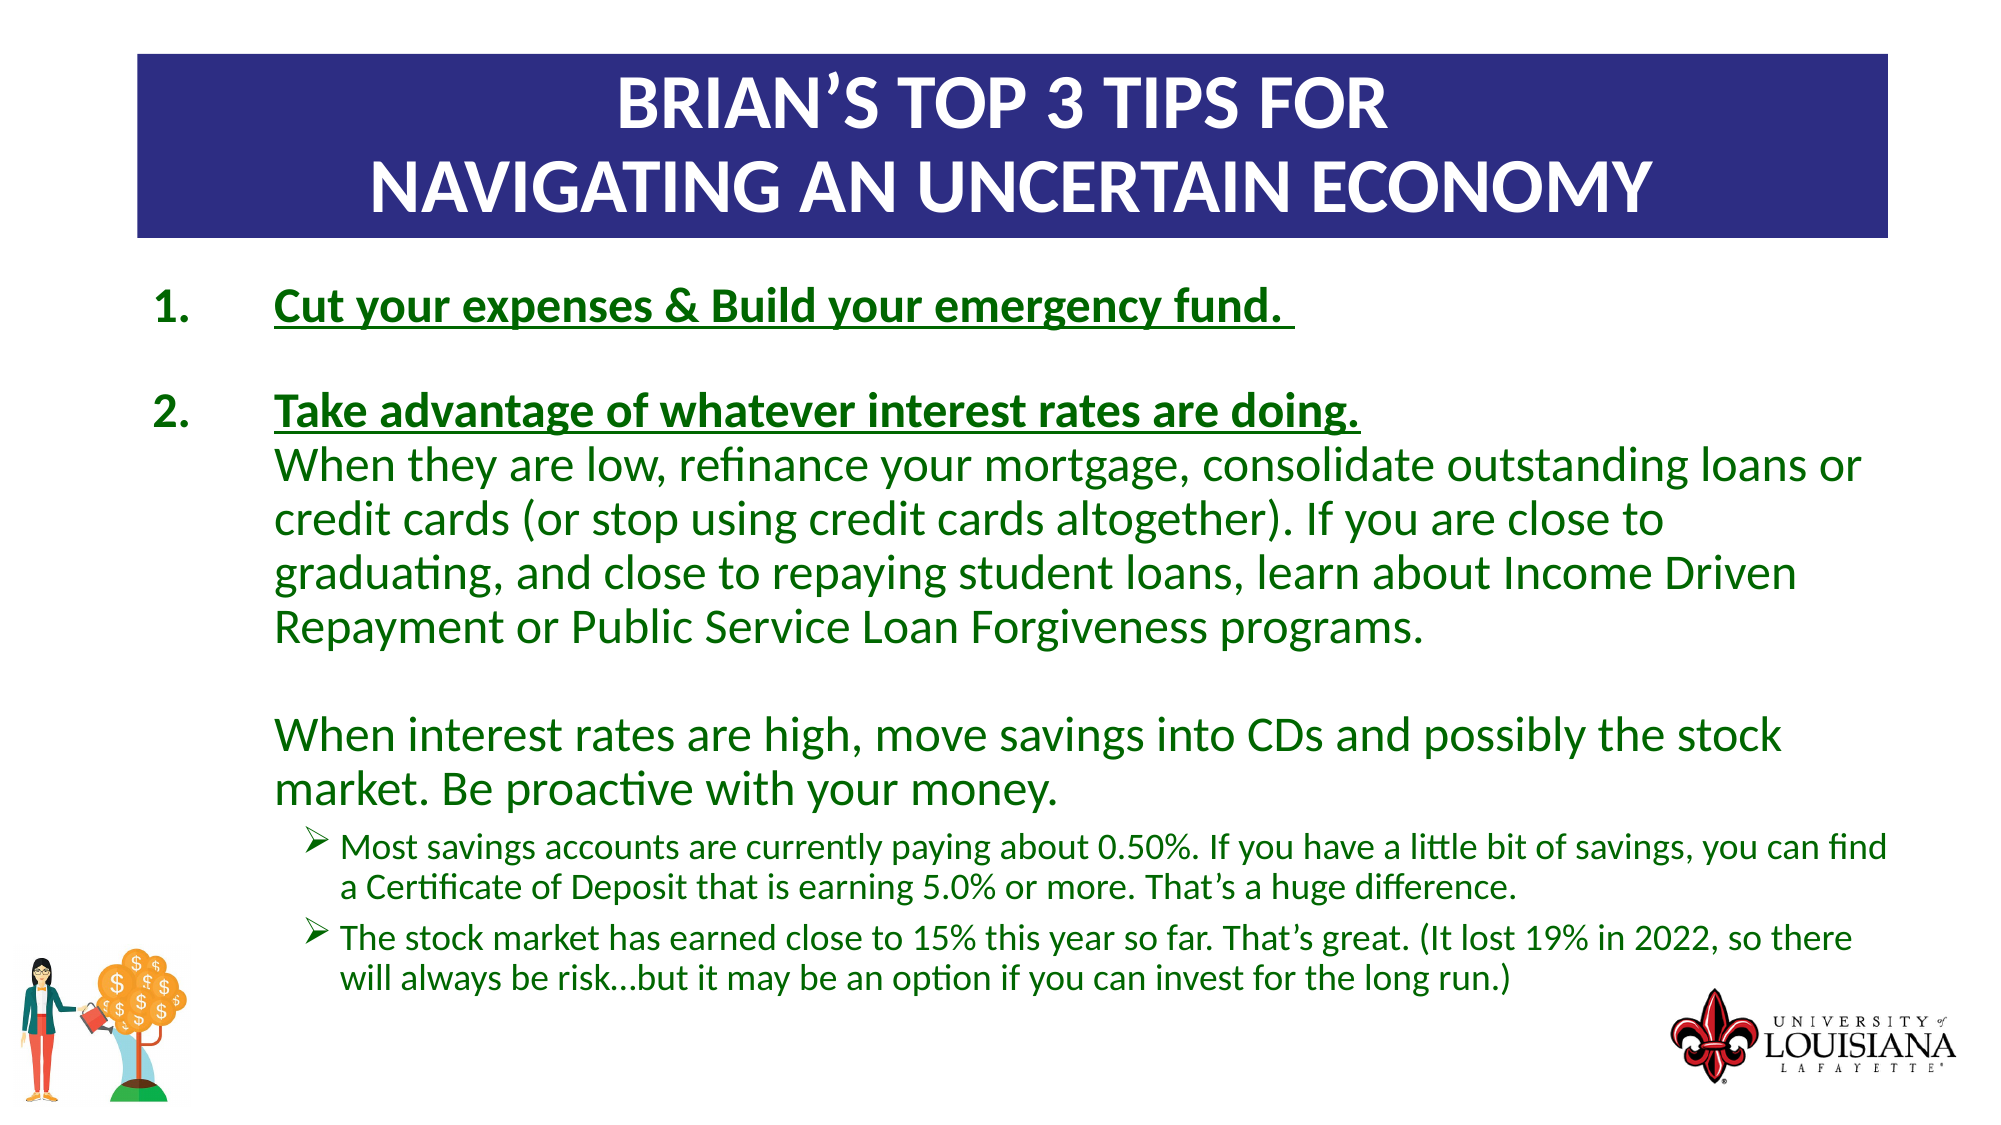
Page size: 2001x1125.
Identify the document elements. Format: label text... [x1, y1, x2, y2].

picture [1657, 977, 1982, 1091]
picture [13, 944, 191, 1107]
text_box Cut your expenses & Build your emergency fund. Take advantage of whatever interest rates are doing. When they are low, refinance your mortgage, consolidate outstanding loans or credit cards (or stop using credit cards altogether). If you are close to graduating, and close to repaying student loans, learn about Income Driven Repayment or Public Service Loan Forgiveness programs. When interest rates are high, move savings into CDs and possibly the stock market. Be proactive with your money. Most savings accounts are currently paying about 0.50%. If you have a little bit of savings, you can find a Certificate of Deposit that is earning 5.0% or more. That’s a huge difference. The stock market has earned close to 15% this year so far. That’s great. (It lost 19% in 2022, so there will always be risk…but it may be an option if you can invest for the long run.) [137, 272, 1916, 980]
text_box Brian’s Top 3 Tips for Navigating an Uncertain Economy [137, 53, 1888, 238]
